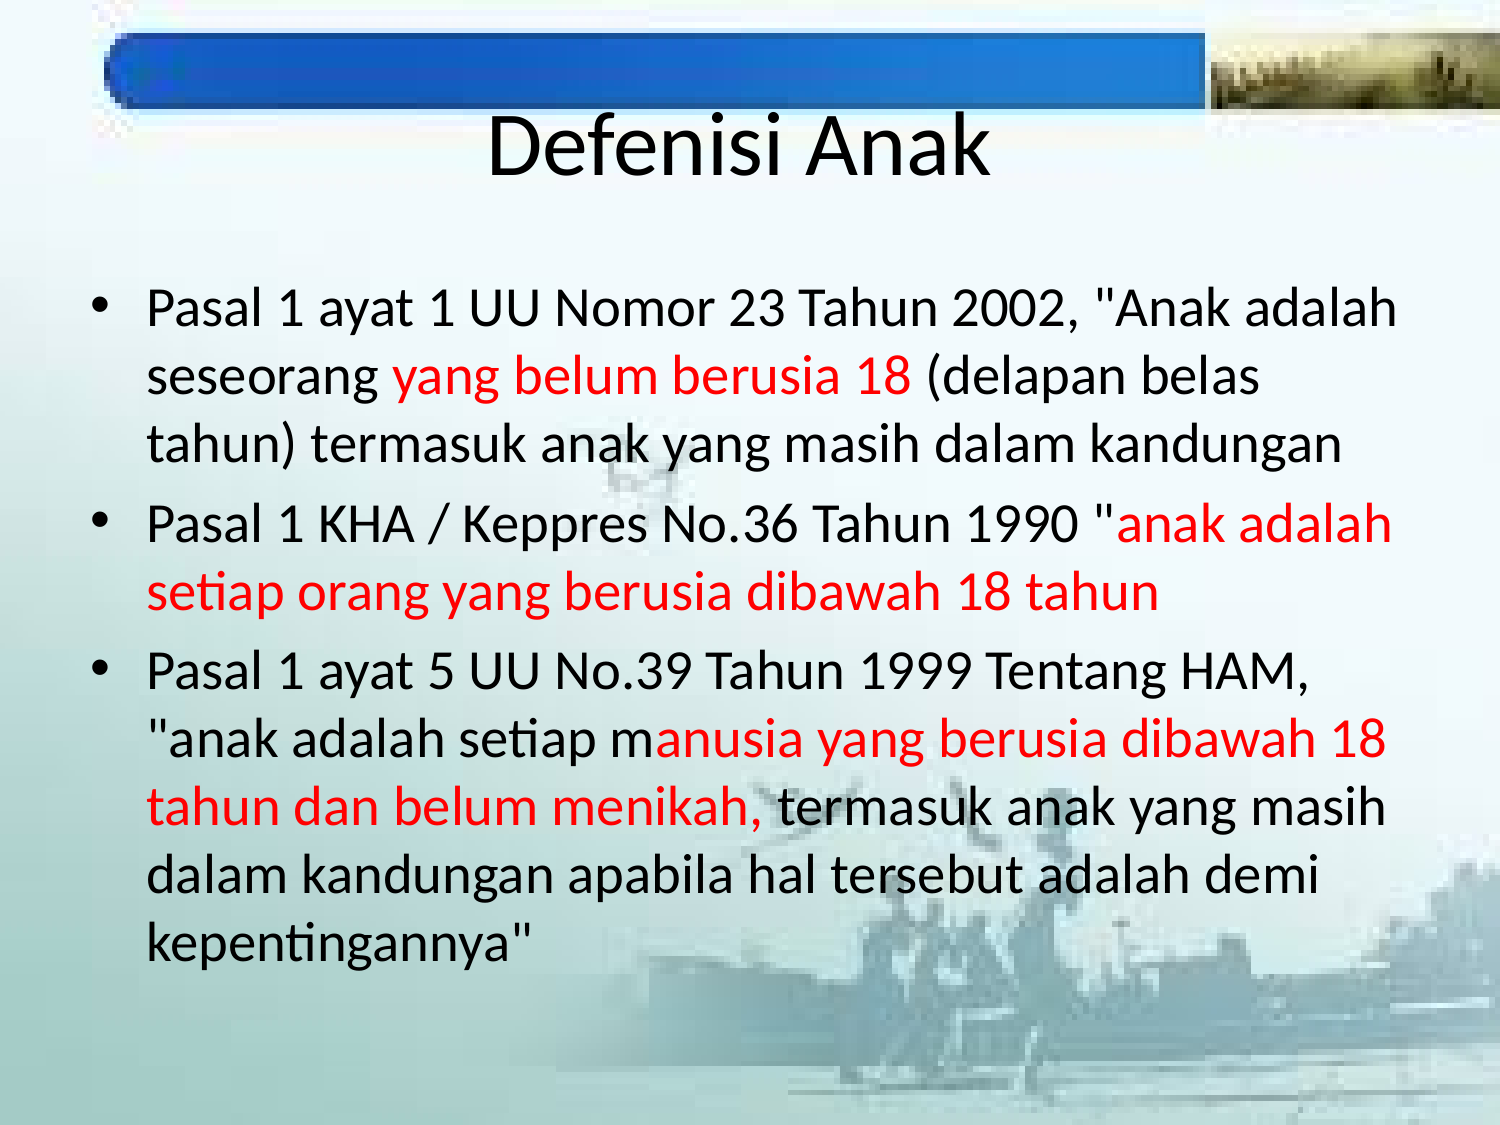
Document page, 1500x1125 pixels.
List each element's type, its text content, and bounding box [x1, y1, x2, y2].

title Defenisi Anak [75, 45, 1425, 233]
list Pasal 1 ayat 1 UU Nomor 23 Tahun 2002, "Anak adalah seseorang yang belum berusia 18 (delapan belas tahun) termasuk anak yang masih dalam kandungan Pasal 1 KHA / Keppres No.36 Tahun 1990 "anak adalah setiap orang yang berusia dibawah 18 tahun Pasal 1 ayat 5 UU No.39 Tahun 1999 Tentang HAM, "anak adalah setiap manusia yang berusia dibawah 18 tahun dan belum menikah, termasuk anak yang masih dalam kandungan apabila hal tersebut adalah demi kepentingannya" [75, 262, 1425, 1005]
picture [0, 0, 1500, 1125]
